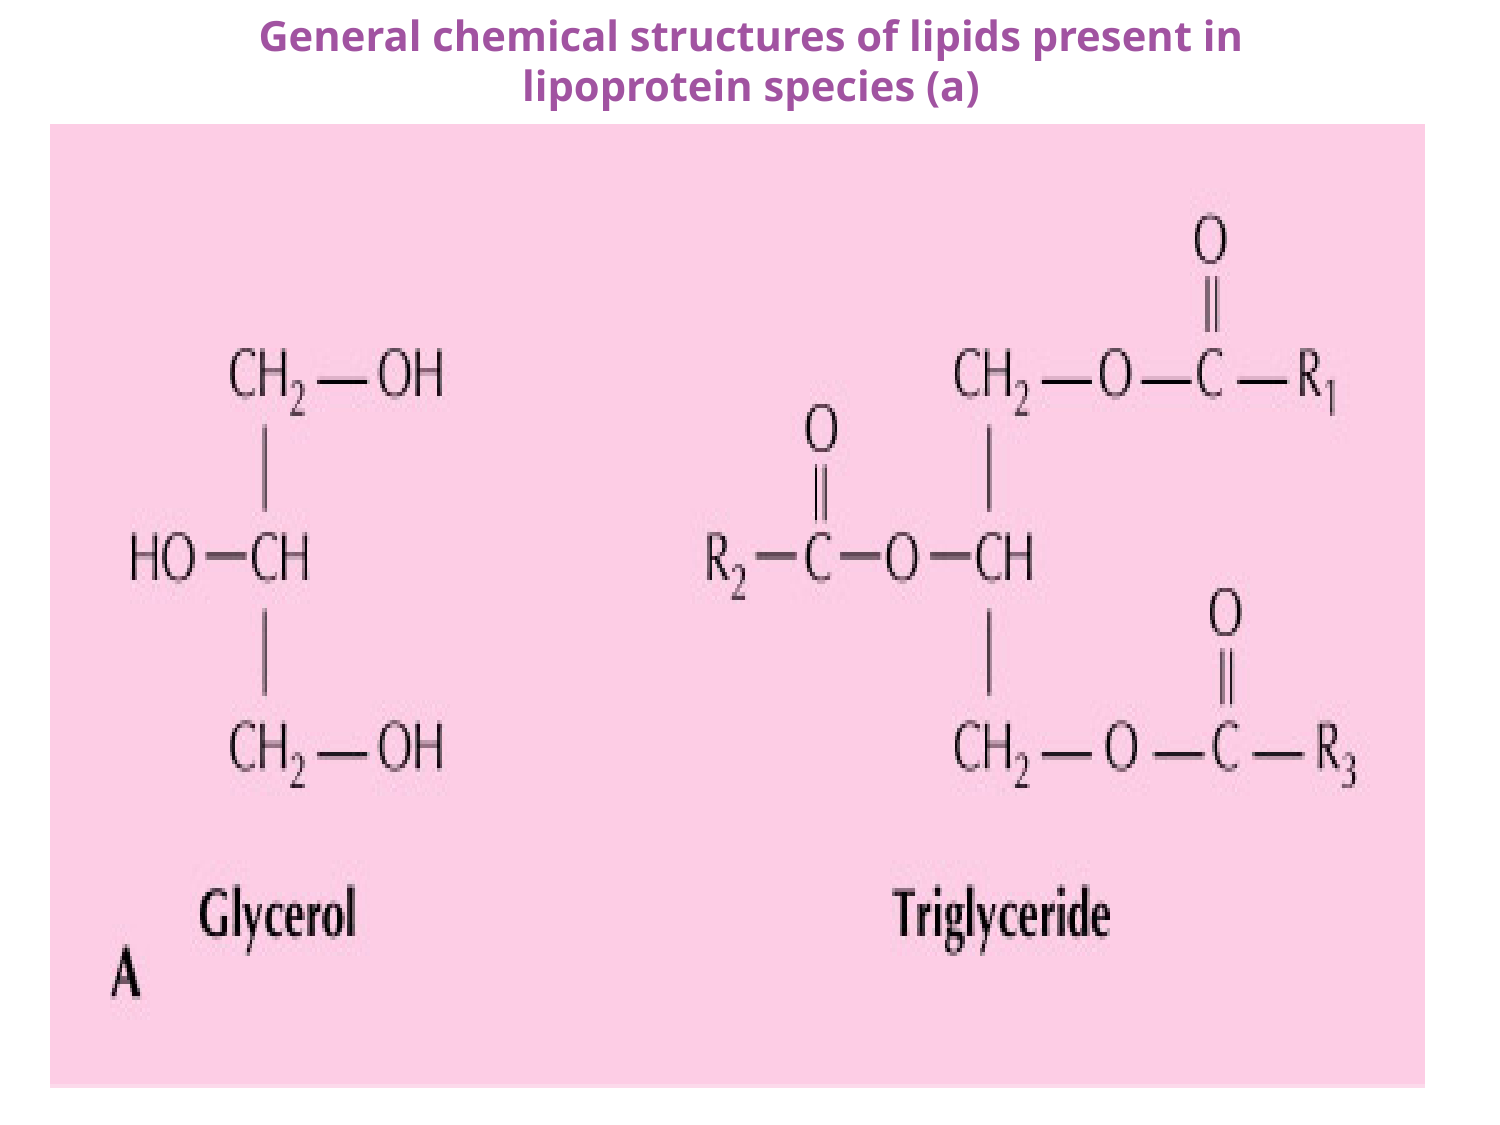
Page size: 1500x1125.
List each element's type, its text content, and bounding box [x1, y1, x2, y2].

text_box General chemical structures of lipids present in lipoprotein species (a) [126, 2, 1376, 117]
picture [49, 124, 1426, 1088]
